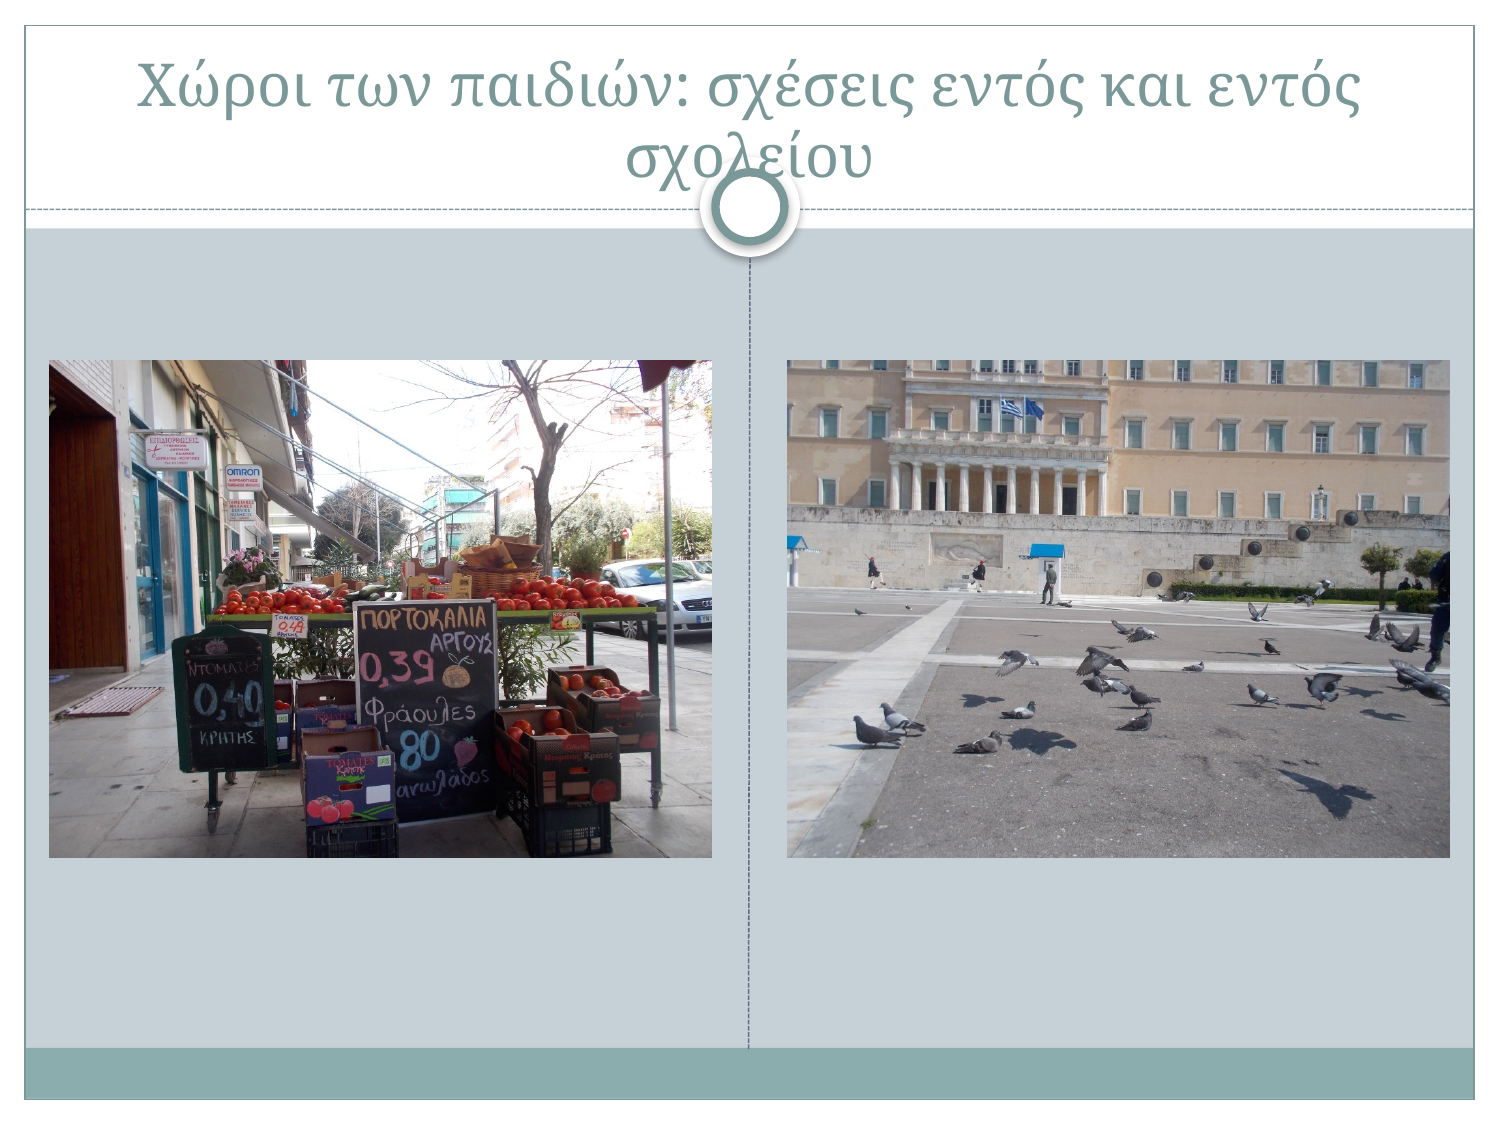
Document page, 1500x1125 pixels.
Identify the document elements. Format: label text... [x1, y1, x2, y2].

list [787, 360, 1451, 858]
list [49, 360, 713, 858]
title Χώροι των παιδιών: σχέσεις εντός και εντός σχολείου [49, 37, 1450, 268]
